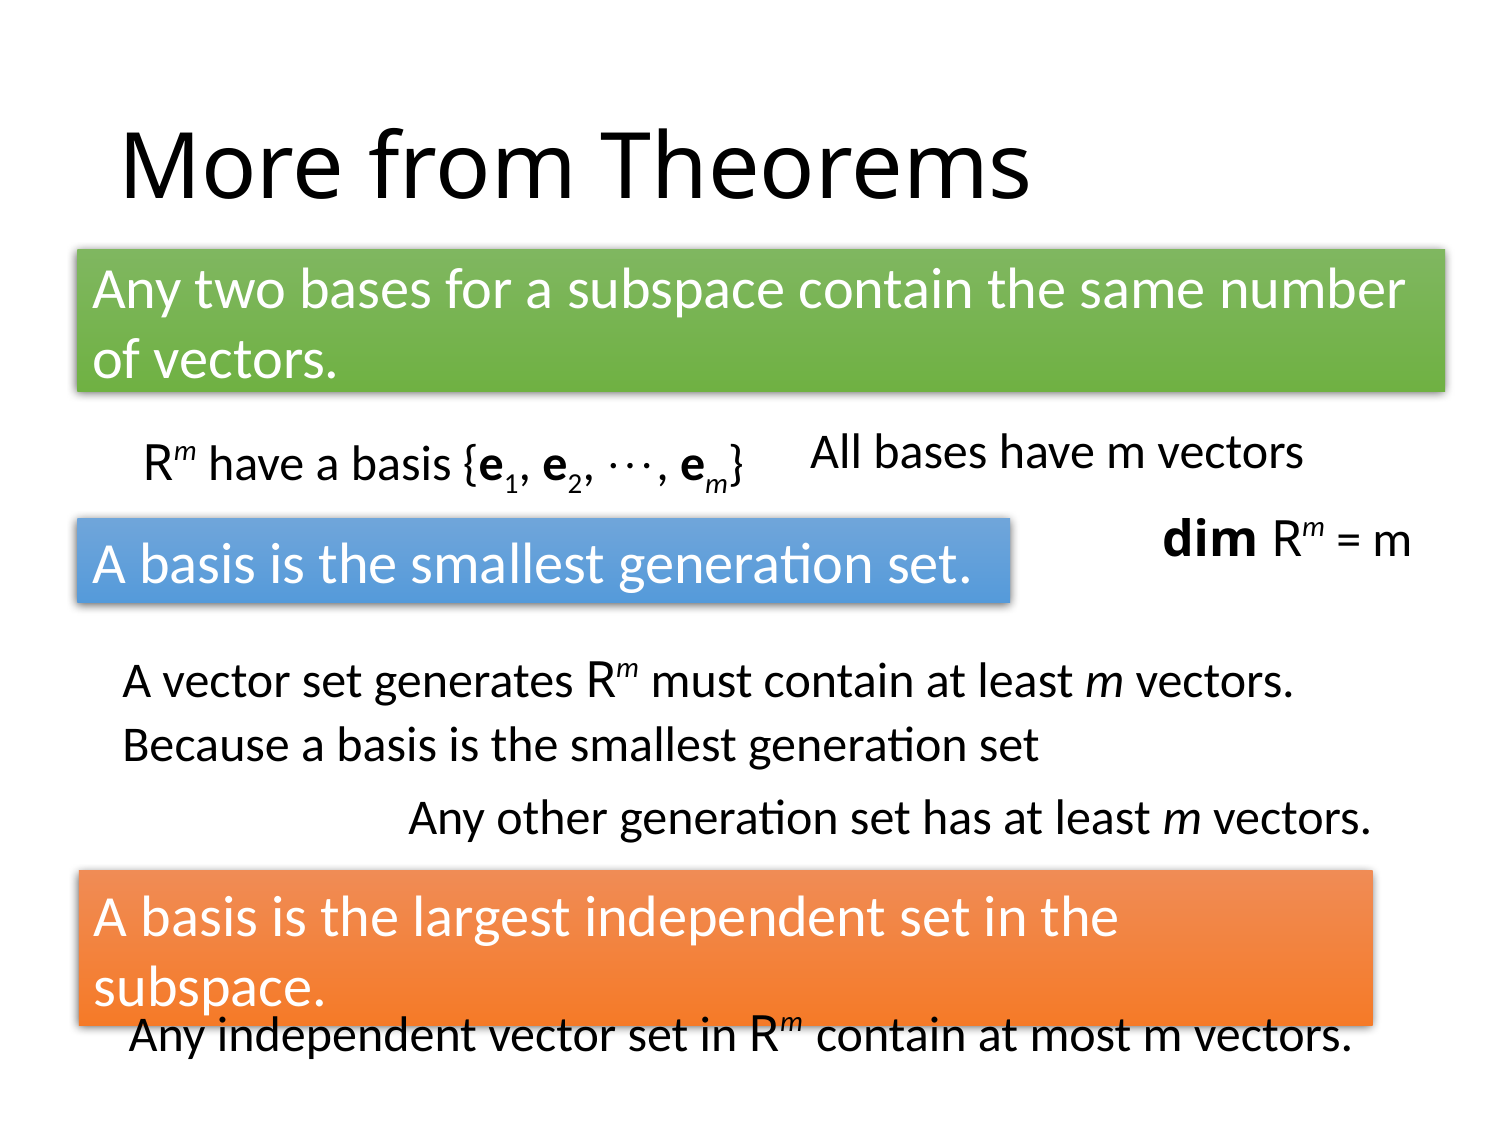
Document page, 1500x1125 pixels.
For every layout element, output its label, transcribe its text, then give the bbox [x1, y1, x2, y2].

text_box A basis is the smallest generation set. [77, 518, 1011, 603]
text_box Rm have a basis {e1, e2, , em} [128, 402, 900, 507]
title More from Theorems [103, 59, 1397, 243]
text_box A vector set generates Rm must contain at least m vectors. [107, 604, 1415, 715]
text_box Any other generation set has at least m vectors. [393, 777, 1446, 852]
text_box dim Rm = m [1147, 463, 1446, 574]
text_box Any independent vector set in Rm contain at most m vectors. [114, 957, 1422, 1069]
text_box A basis is the largest independent set in the subspace. [78, 870, 1373, 1026]
text_box All bases have m vectors [795, 411, 1375, 486]
text_box Any two bases for a subspace contain the same number of vectors. [77, 249, 1446, 392]
text_box Because a basis is the smallest generation set [107, 704, 1179, 780]
